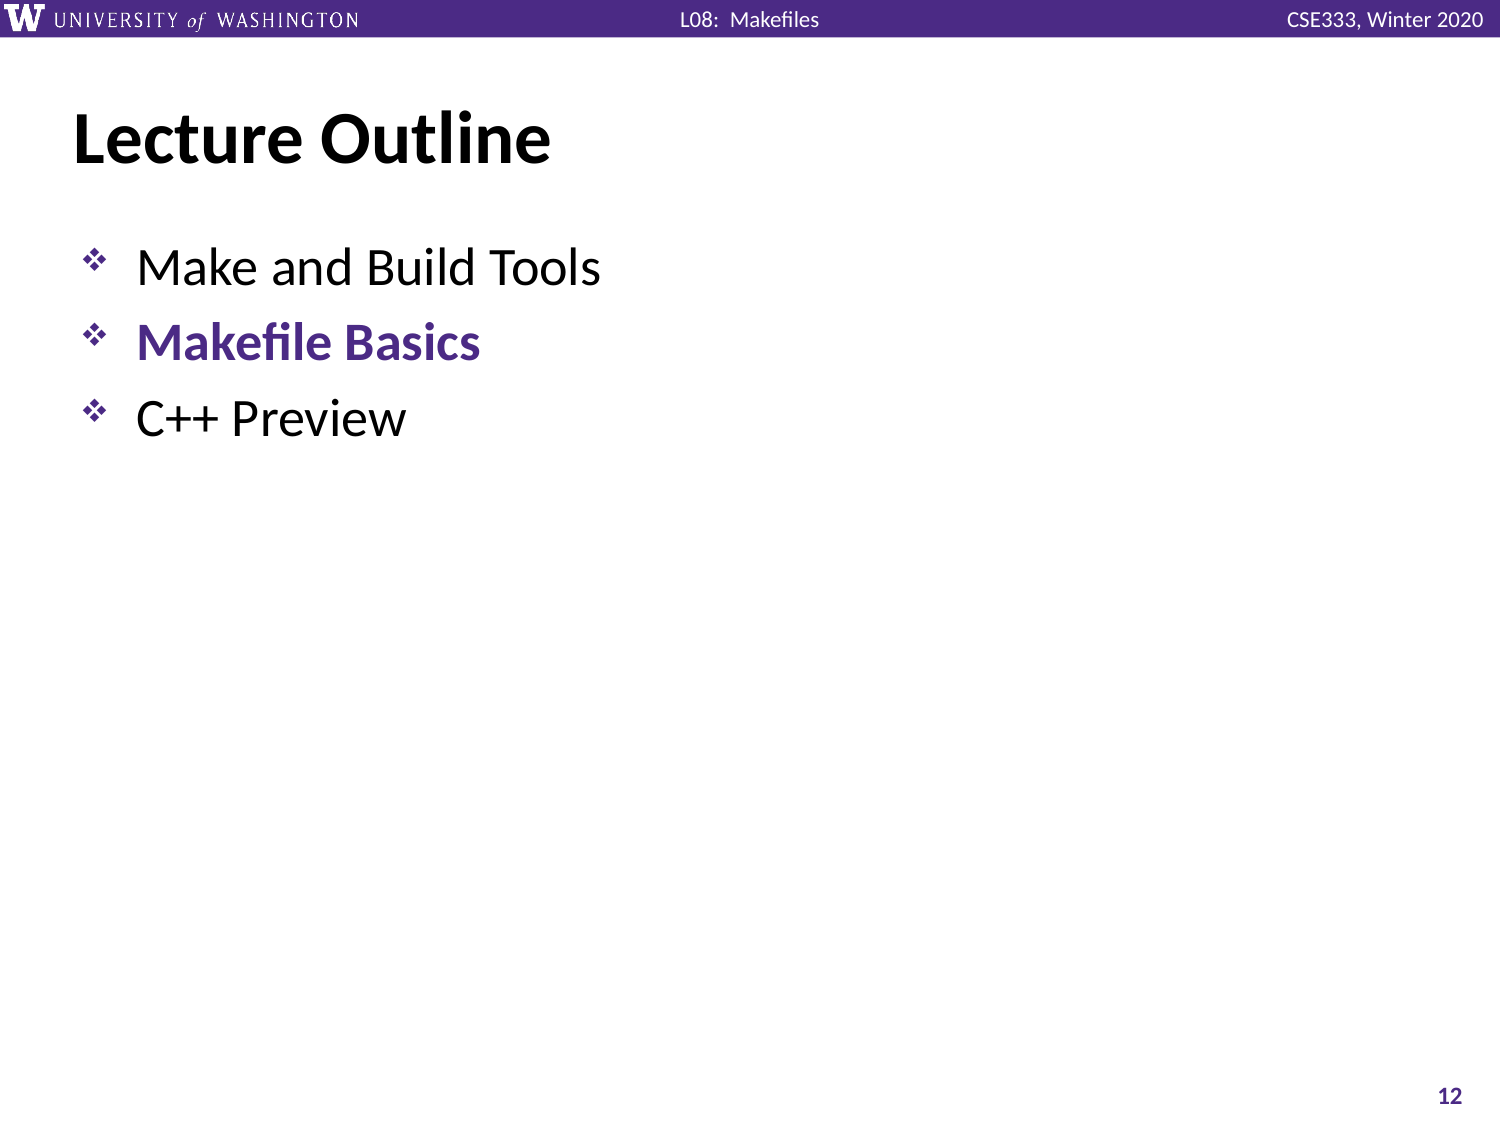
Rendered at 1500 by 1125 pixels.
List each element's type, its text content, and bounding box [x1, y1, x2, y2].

picture [4, 4, 358, 32]
slide_number 12 [1400, 1065, 1500, 1125]
list Make and Build Tools Makefile Basics C++ Preview [64, 223, 1438, 1040]
title Lecture Outline [58, 71, 1438, 197]
